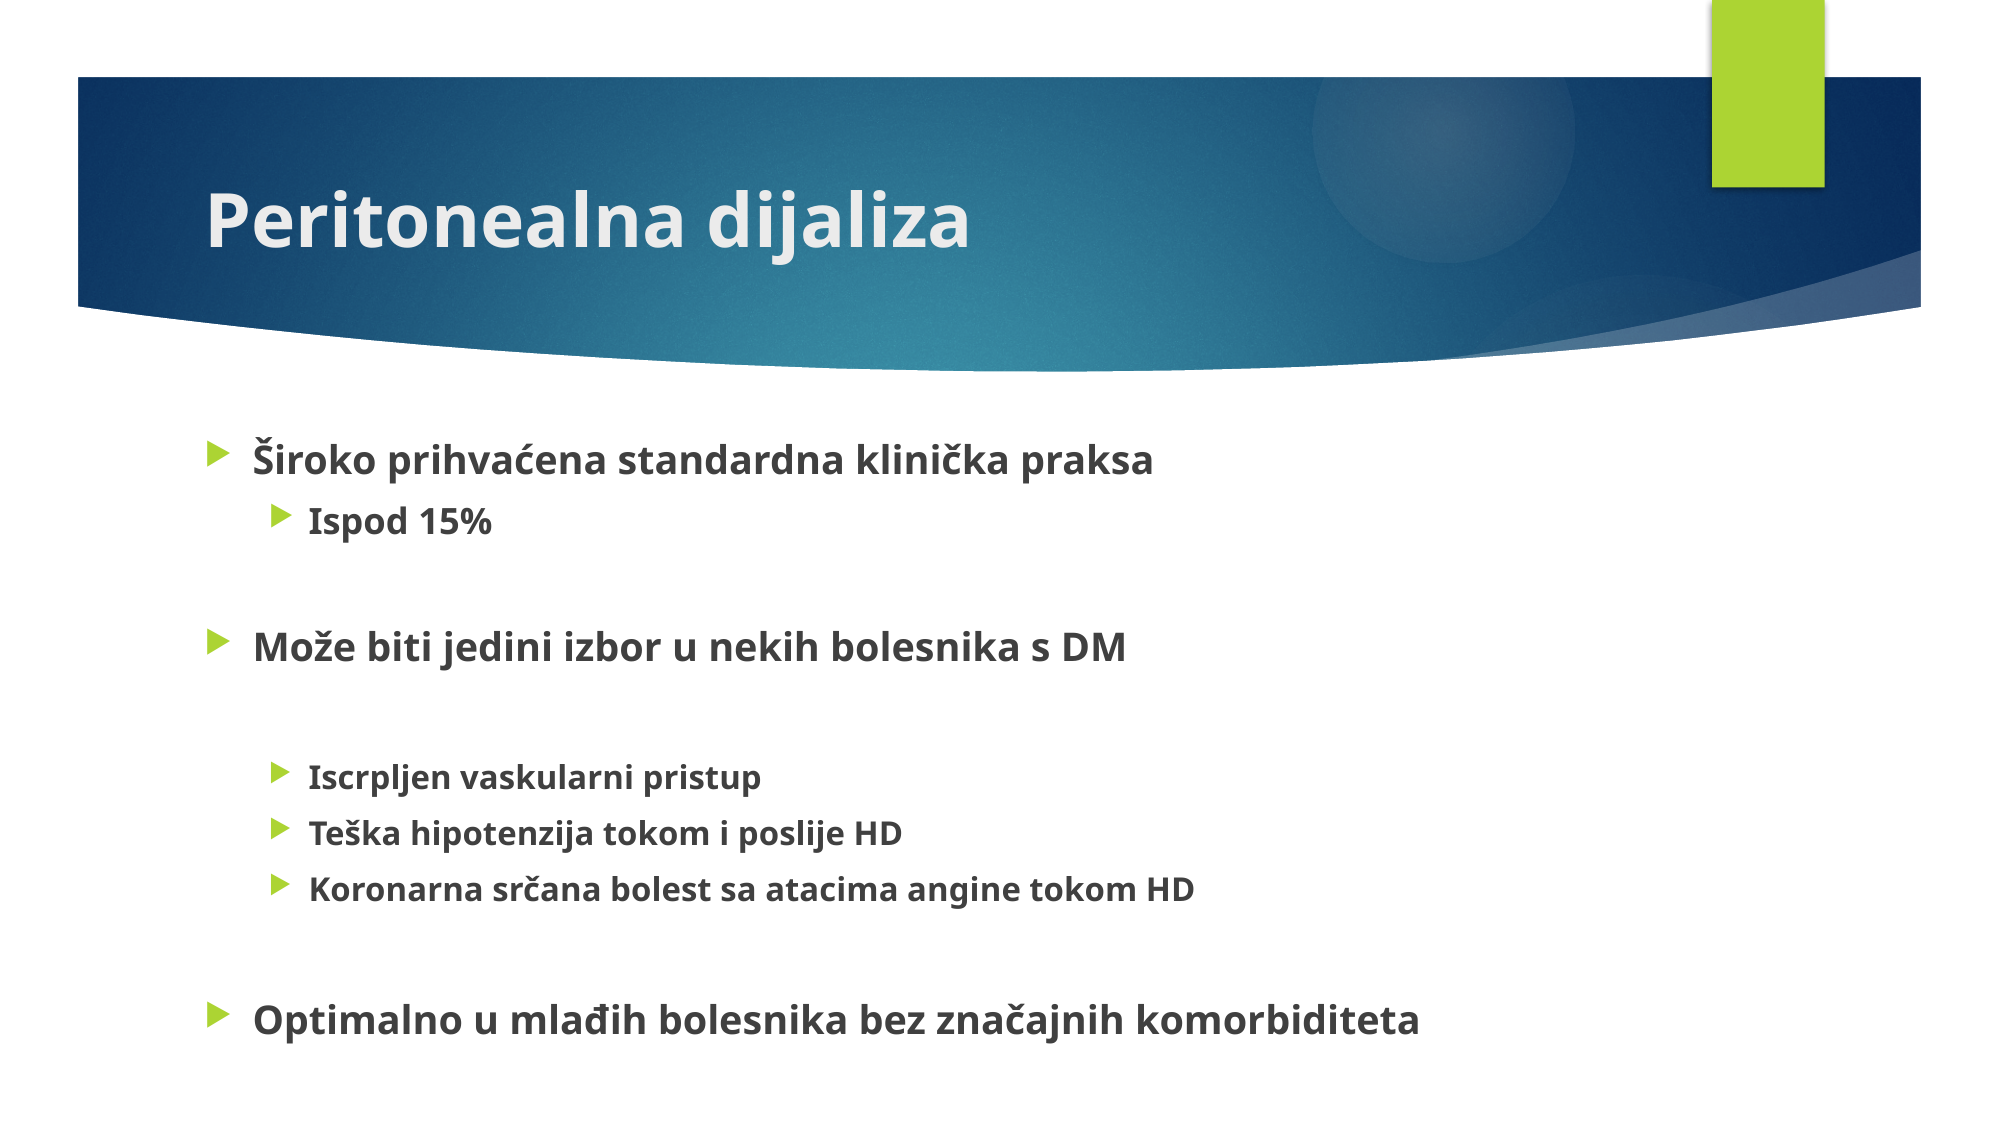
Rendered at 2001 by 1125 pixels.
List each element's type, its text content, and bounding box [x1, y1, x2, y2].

title Peritonealna dijaliza [189, 159, 1627, 276]
list Široko prihvaćena standardna klinička praksa Ispod 15% Može biti jedini izbor u nekih bolesnika s DM Iscrpljen vaskularni pristup Teška hipotenzija tokom i poslije HD Koronarna srčana bolest sa atacima angine tokom HD Optimalno u mlađih bolesnika bez značajnih komorbiditeta [189, 427, 1910, 1053]
